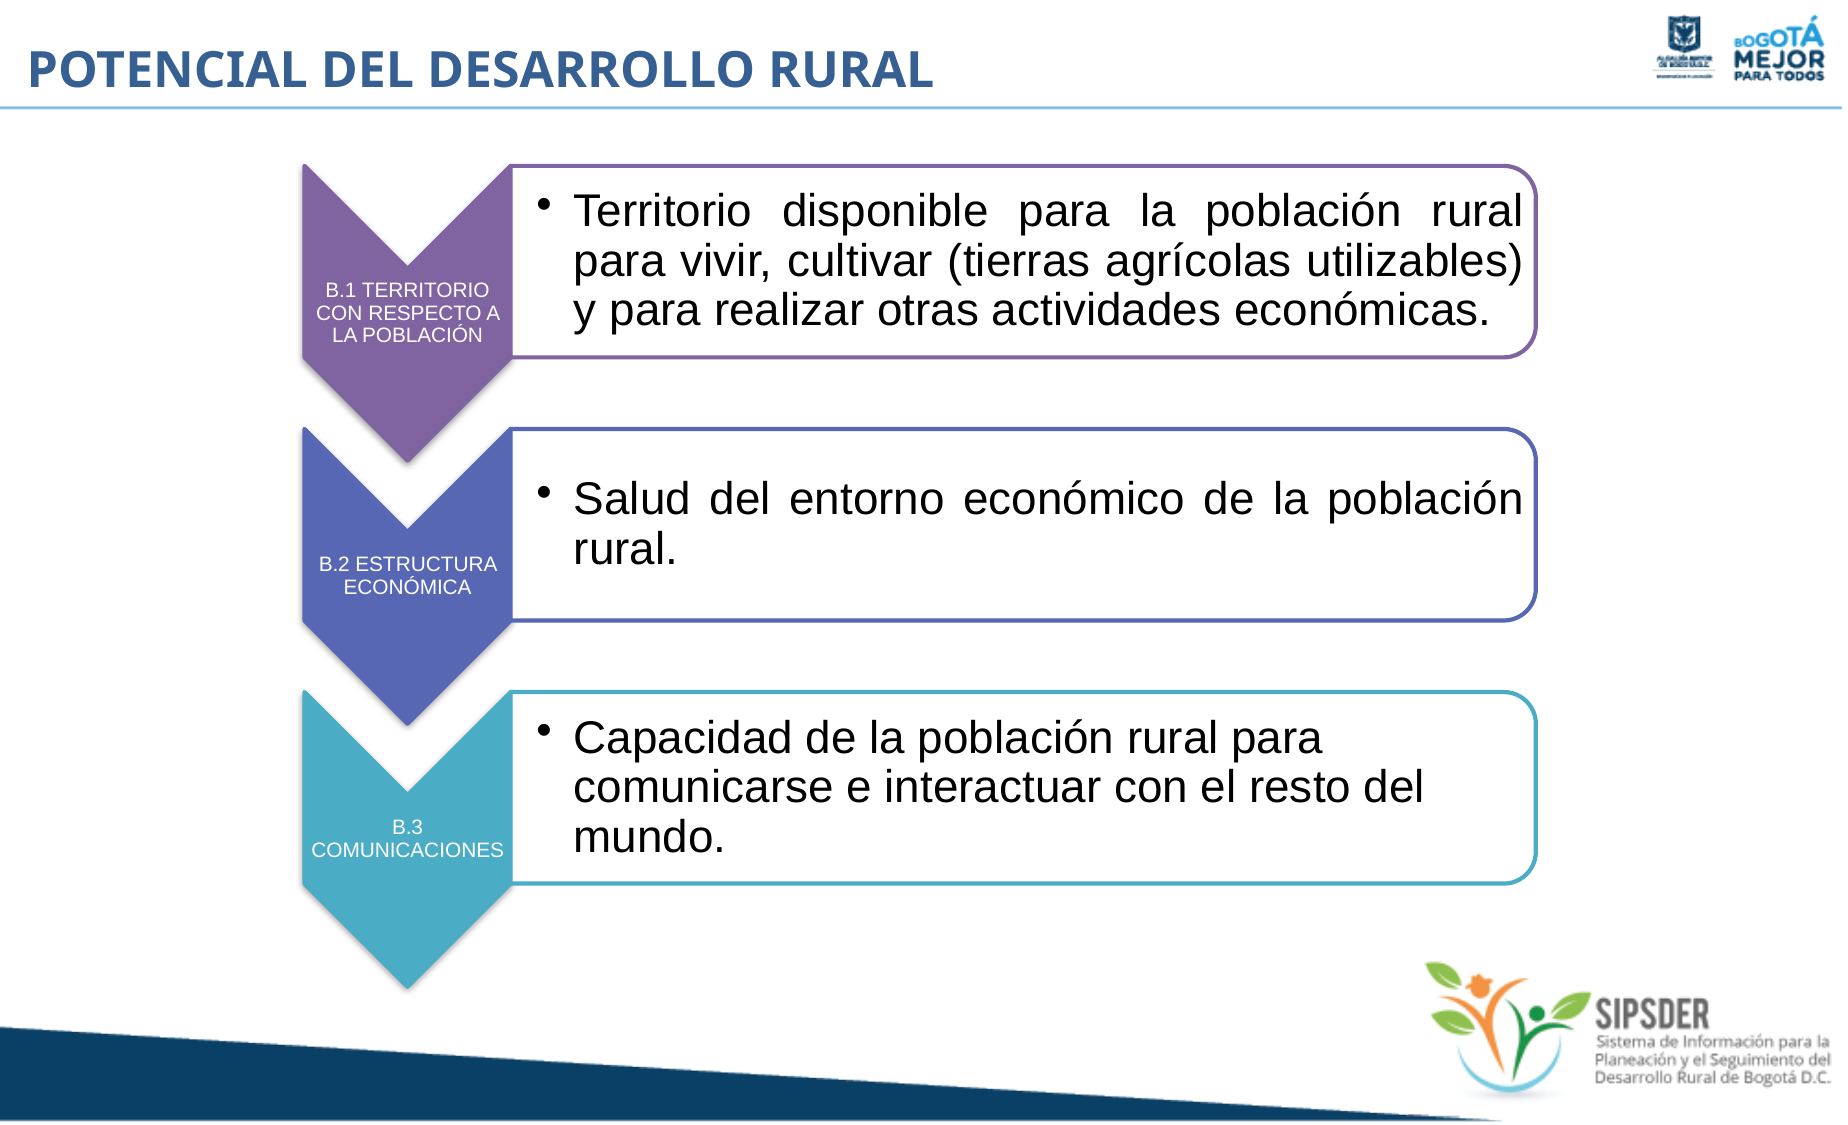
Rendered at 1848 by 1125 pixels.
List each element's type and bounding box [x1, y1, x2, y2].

picture [0, 0, 1848, 1124]
text_box [304, 165, 1536, 987]
